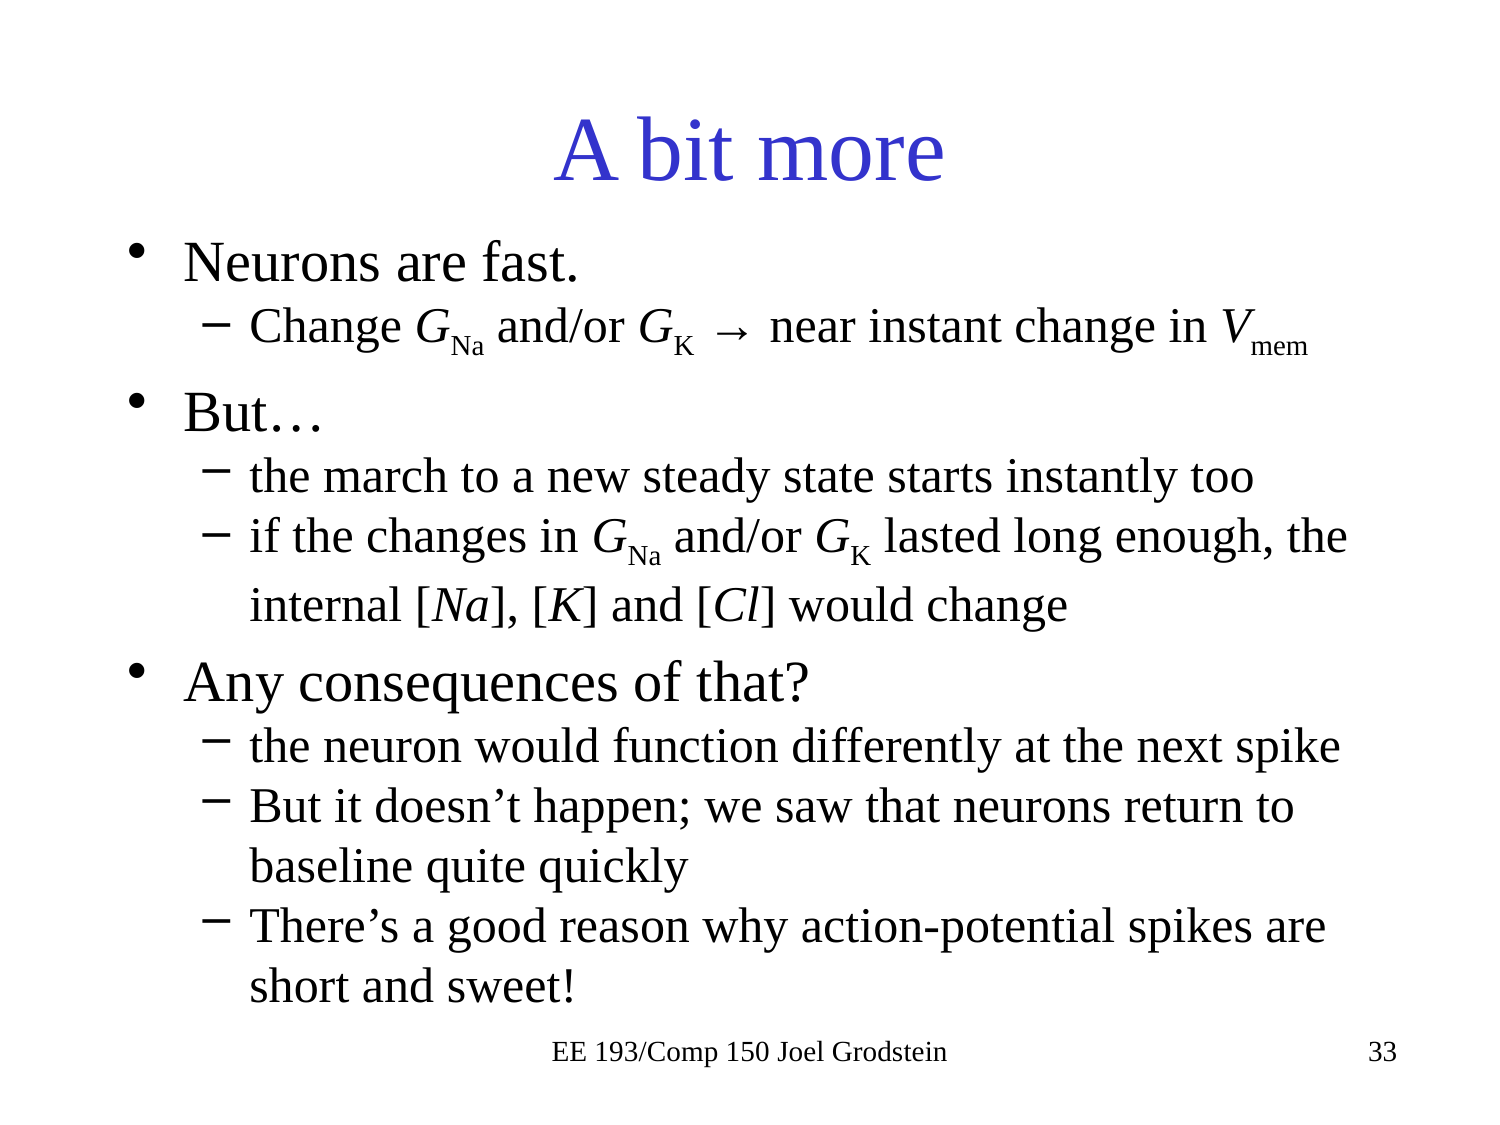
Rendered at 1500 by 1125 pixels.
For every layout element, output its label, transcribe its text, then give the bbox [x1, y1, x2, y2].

title A bit more [112, 50, 1388, 215]
footer EE 193/Comp 150 Joel Grodstein [512, 1024, 988, 1076]
list Neurons are fast. Change GNa and/or GK → near instant change in Vmem But… the march to a new steady state starts instantly too if the changes in GNa and/or GK lasted long enough, the internal [Na], [K] and [Cl] would change Any consequences of that? the neuron would function differently at the next spike But it doesn’t happen; we saw that neurons return to baseline quite quickly There’s a good reason why action-potential spikes are short and sweet! [112, 215, 1388, 1020]
